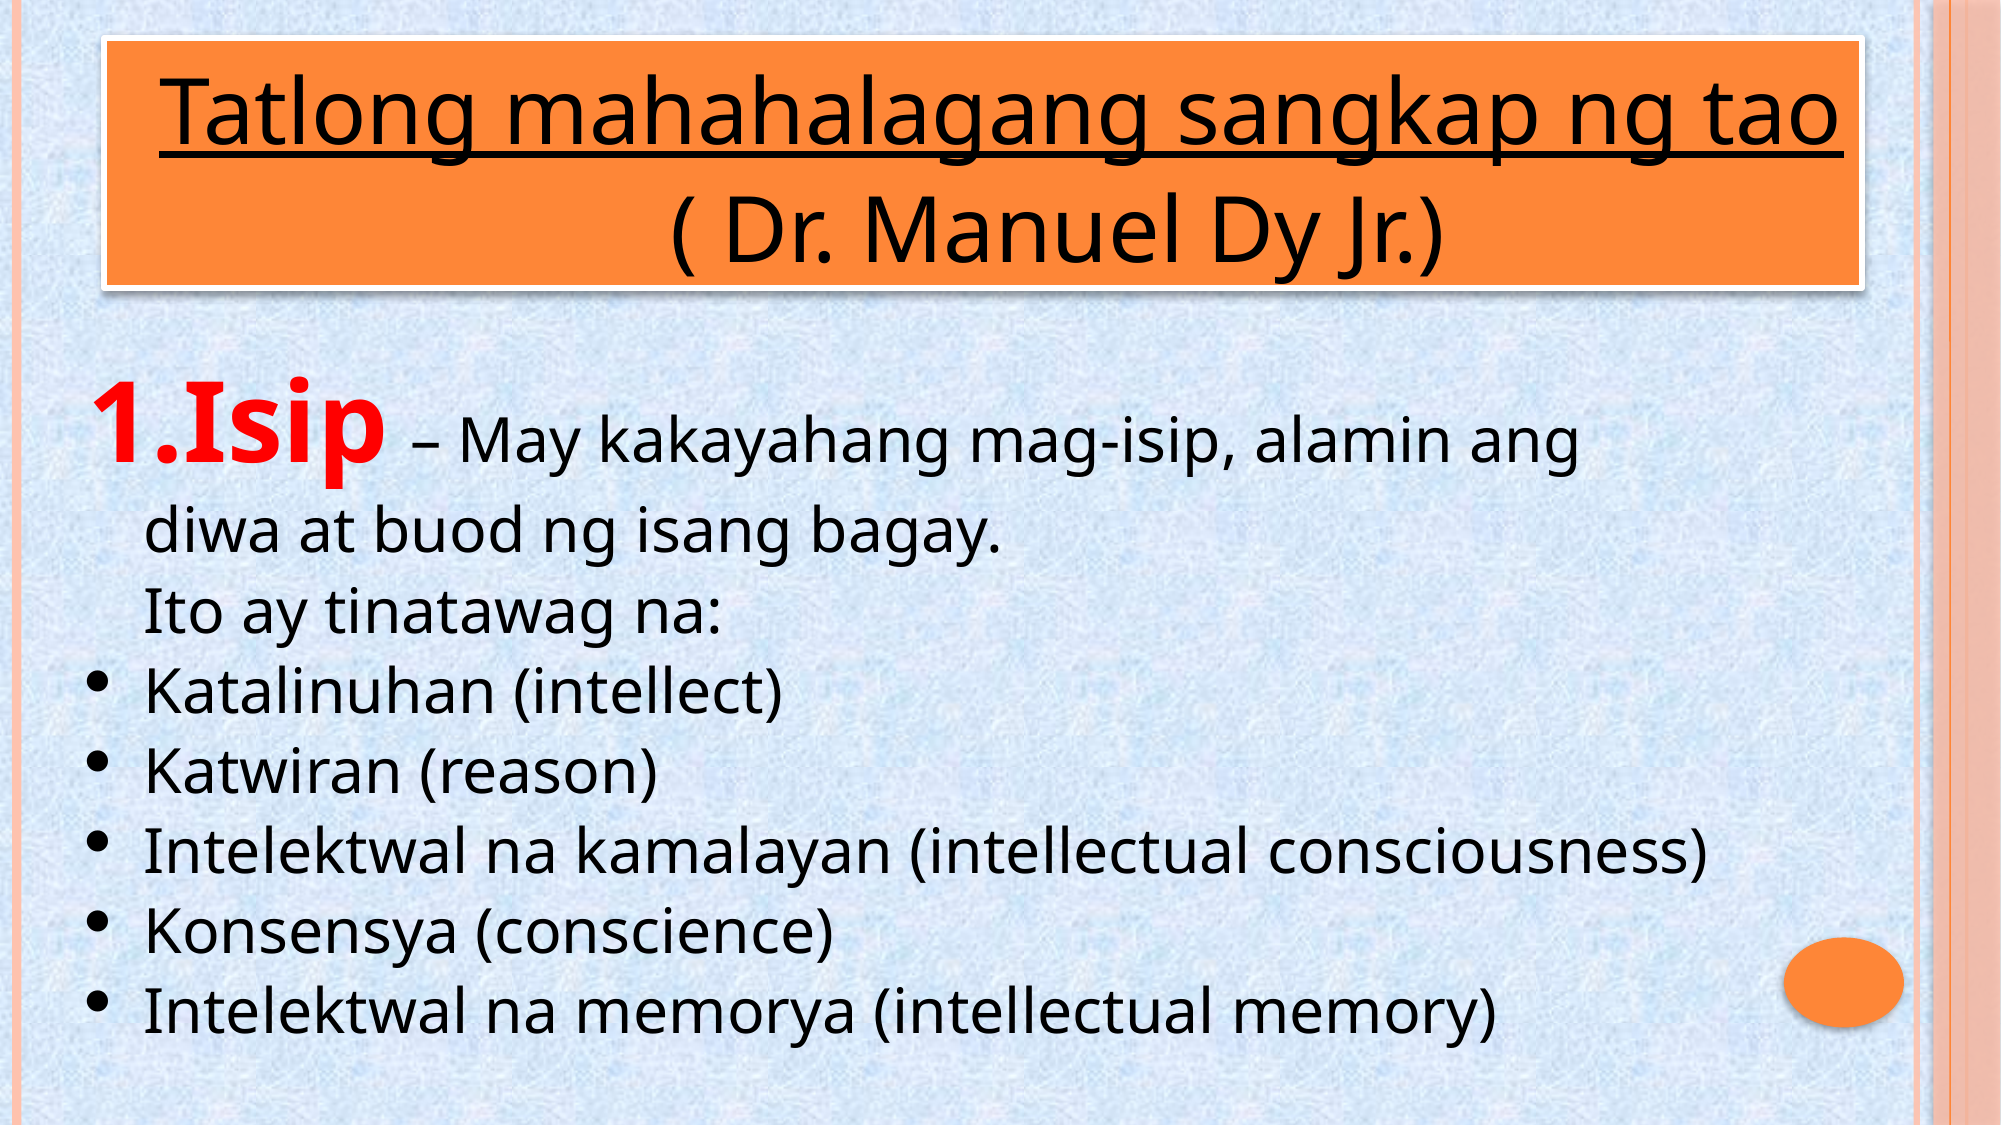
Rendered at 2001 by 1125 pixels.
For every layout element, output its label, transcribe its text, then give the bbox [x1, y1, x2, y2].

picture [22, 0, 1913, 1125]
picture [0, 0, 12, 1125]
picture [1920, 0, 1933, 1125]
text_box Isip – May kakayahang mag-isip, alamin ang diwa at buod ng isang bagay. Ito ay tinatawag na: Katalinuhan (intellect) Katwiran (reason) Intelektwal na kamalayan (intellectual consciousness) Konsensya (conscience) Intelektwal na memorya (intellectual memory) [72, 333, 1731, 1054]
text_box Tatlong mahahalagang sangkap ng tao ( Dr. Manuel Dy Jr.) [101, 35, 1865, 291]
